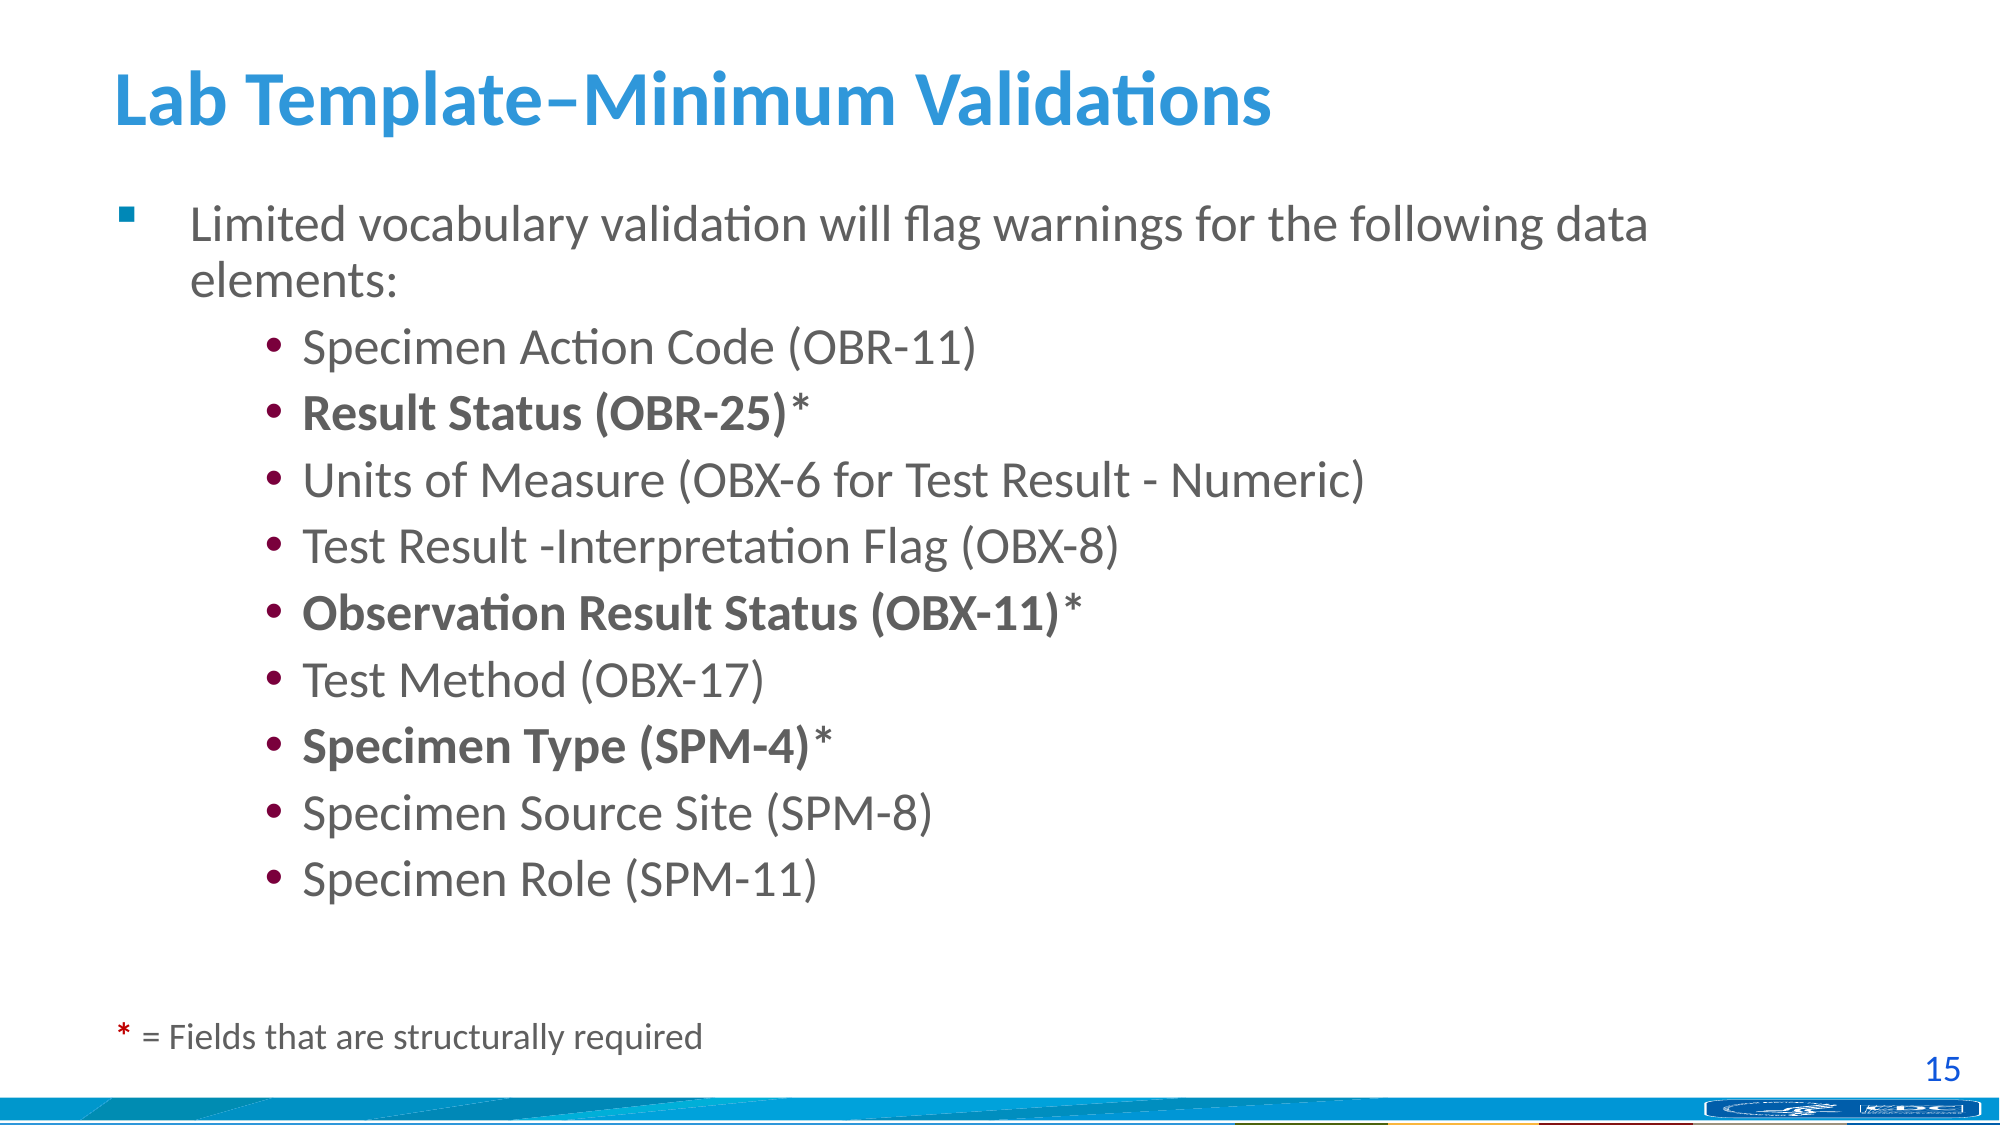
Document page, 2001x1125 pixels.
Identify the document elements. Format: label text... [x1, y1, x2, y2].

text_box * = Fields that are structurally required [99, 1004, 815, 1065]
title Lab Template–Minimum Validations [99, 45, 1900, 149]
list Limited vocabulary validation will flag warnings for the following data elements: Specimen Action Code (OBR-11) Result Status (OBR-25)* Units of Measure (OBX-6 for Test Result - Numeric) Test Result -Interpretation Flag (OBX-8) Observation Result Status (OBX-11)* Test Method (OBX-17) Specimen Type (SPM-4)* Specimen Source Site (SPM-8) Specimen Role (SPM-11) [99, 189, 1875, 1045]
